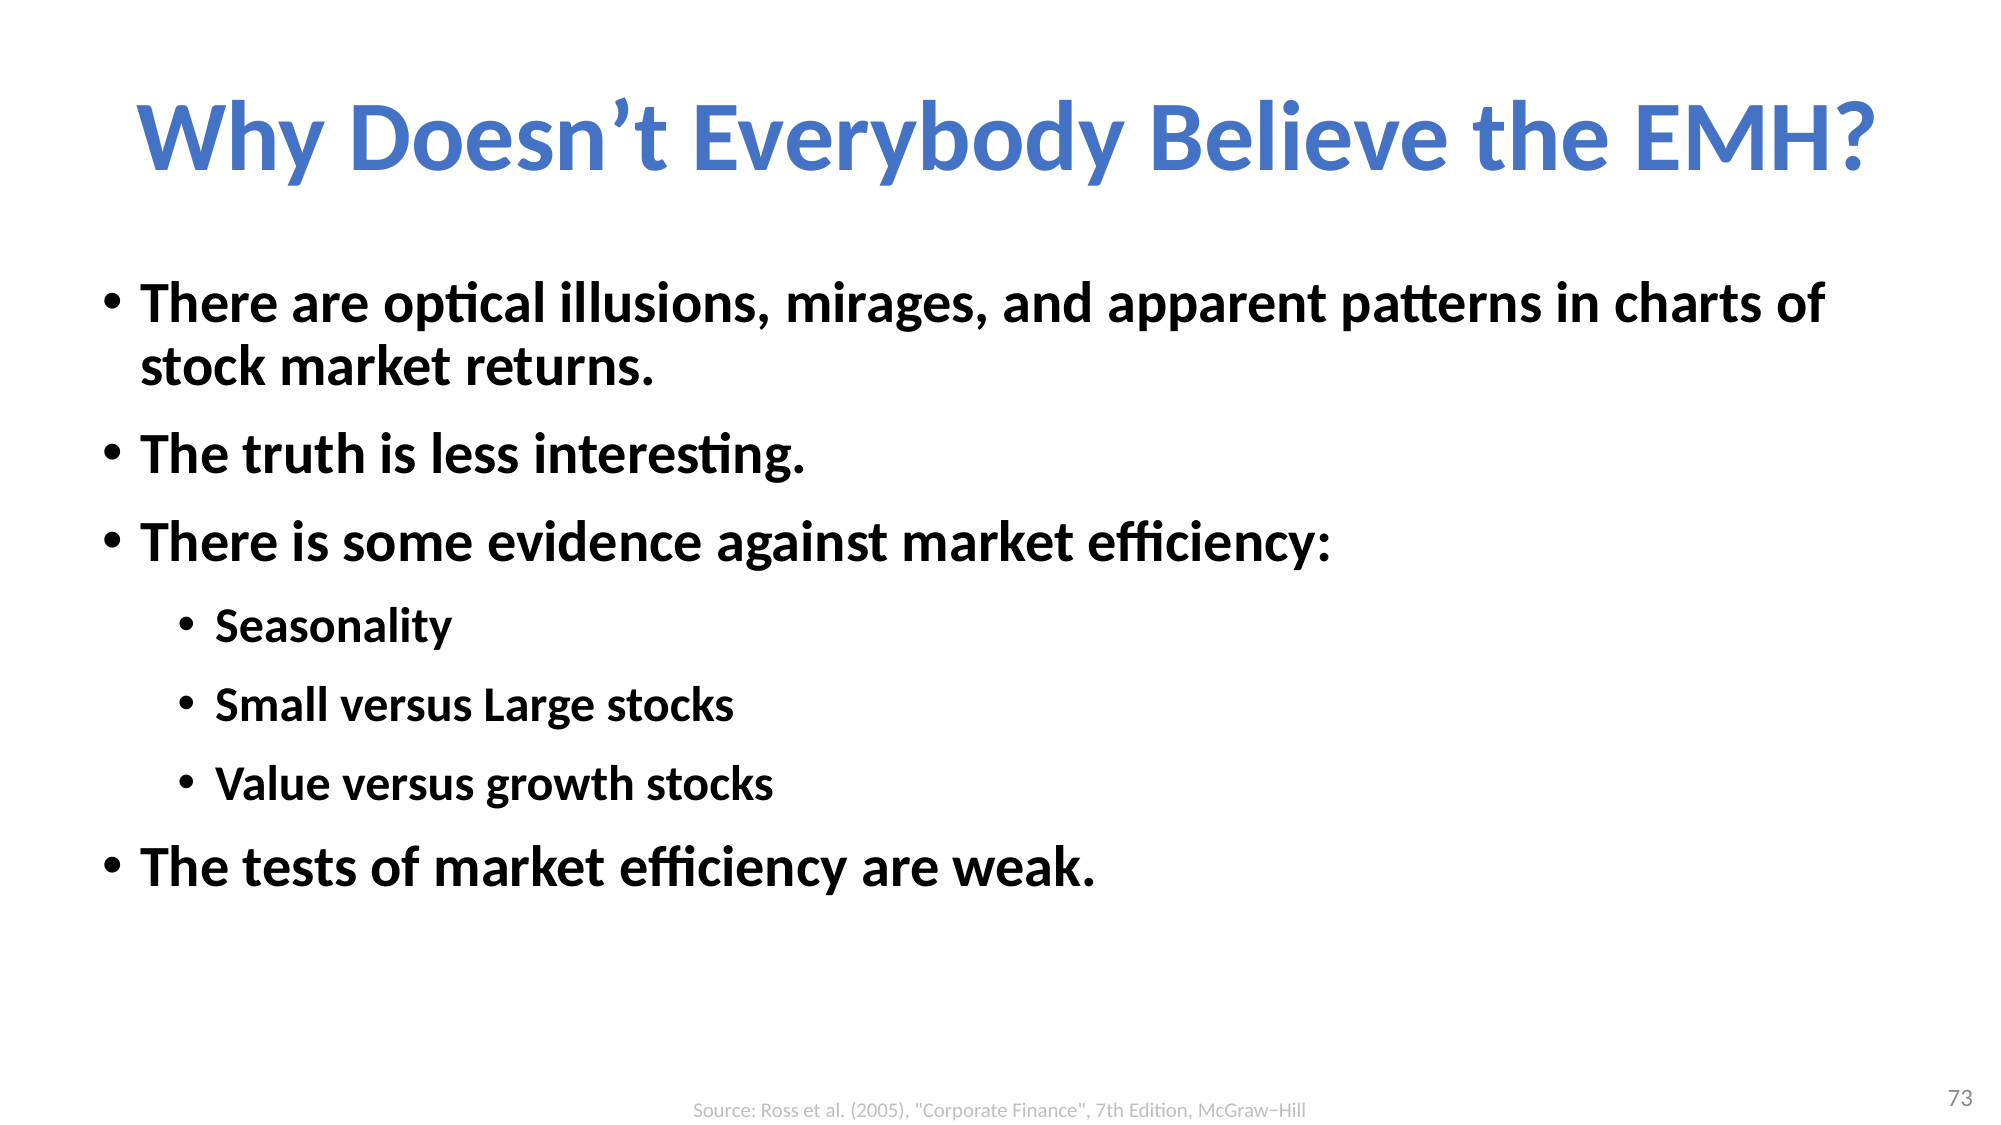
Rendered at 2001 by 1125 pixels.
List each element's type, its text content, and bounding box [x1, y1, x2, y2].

slide_number 73 [1830, 1076, 1989, 1116]
text_box Source: Ross et al. (2005), "Corporate Finance", 7th Edition, McGraw−Hill [543, 1089, 1457, 1125]
title Why Doesn’t Everybody Believe the EMH? [87, 22, 1929, 240]
list There are optical illusions, mirages, and apparent patterns in charts of stock market returns. The truth is less interesting. There is some evidence against market efficiency: Seasonality Small versus Large stocks Value versus growth stocks The tests of market efficiency are weak. [87, 264, 1929, 1043]
